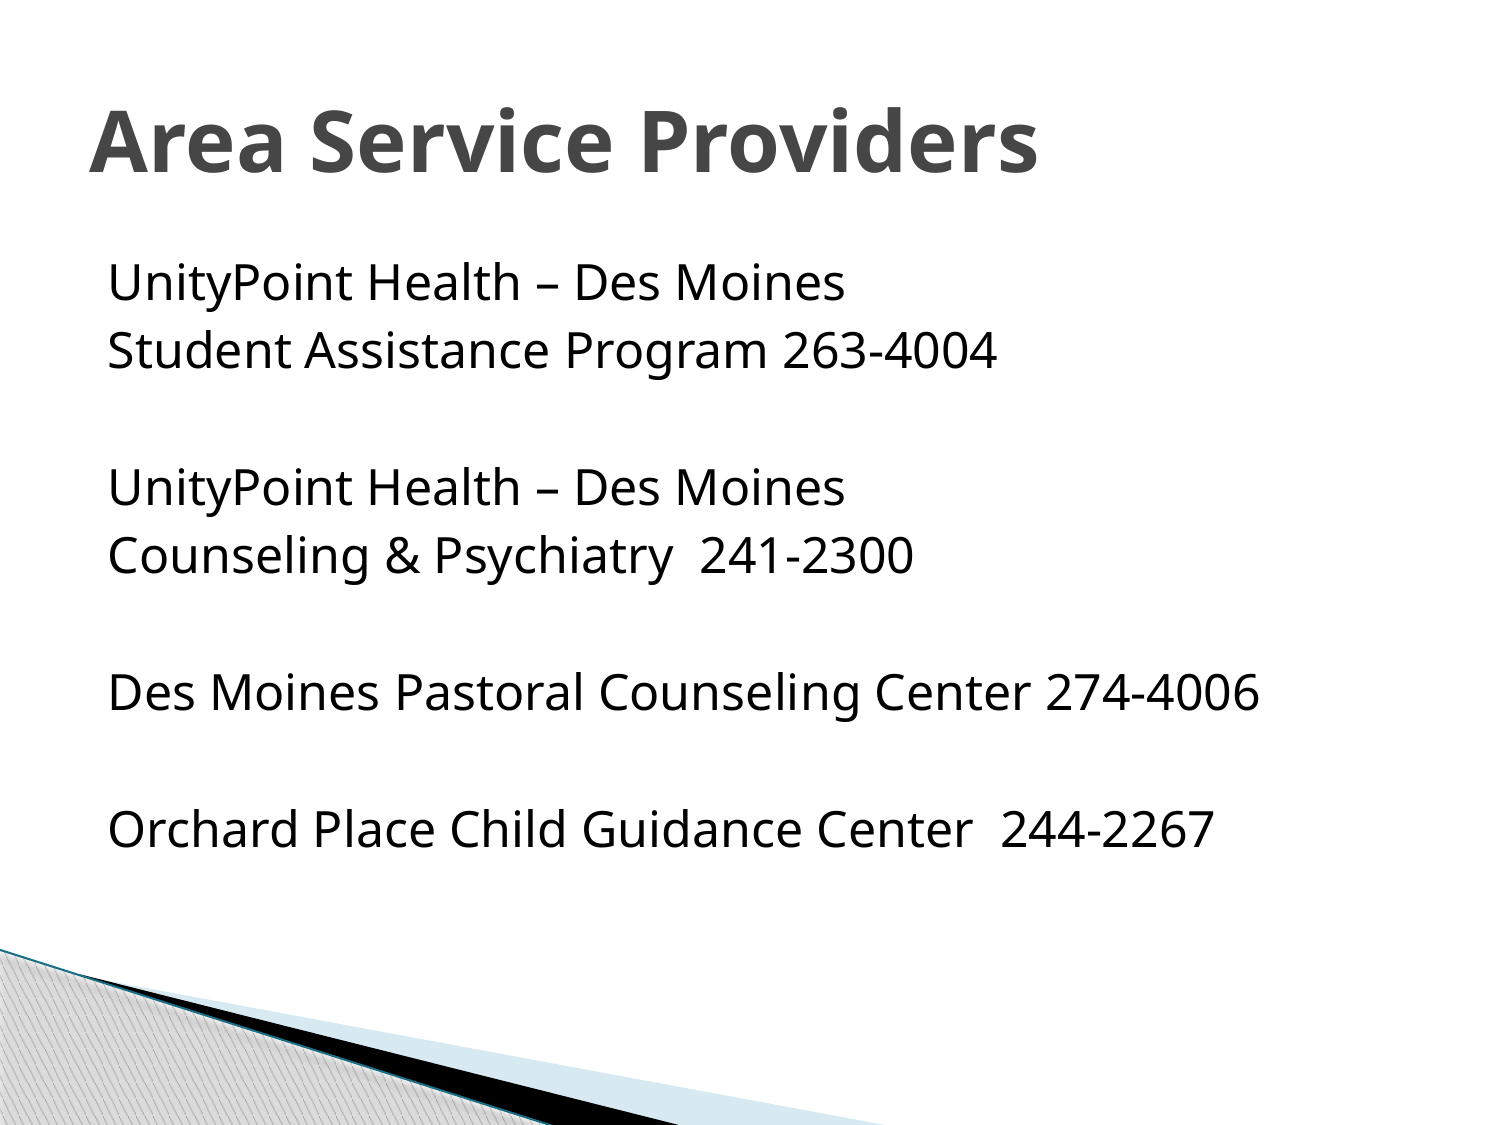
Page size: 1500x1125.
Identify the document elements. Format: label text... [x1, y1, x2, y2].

list UnityPoint Health – Des Moines Student Assistance Program 263-4004 UnityPoint Health – Des Moines Counseling & Psychiatry 241-2300 Des Moines Pastoral Counseling Center 274-4006 Orchard Place Child Guidance Center 244-2267 [75, 243, 1425, 986]
title Area Service Providers [75, 45, 1425, 233]
